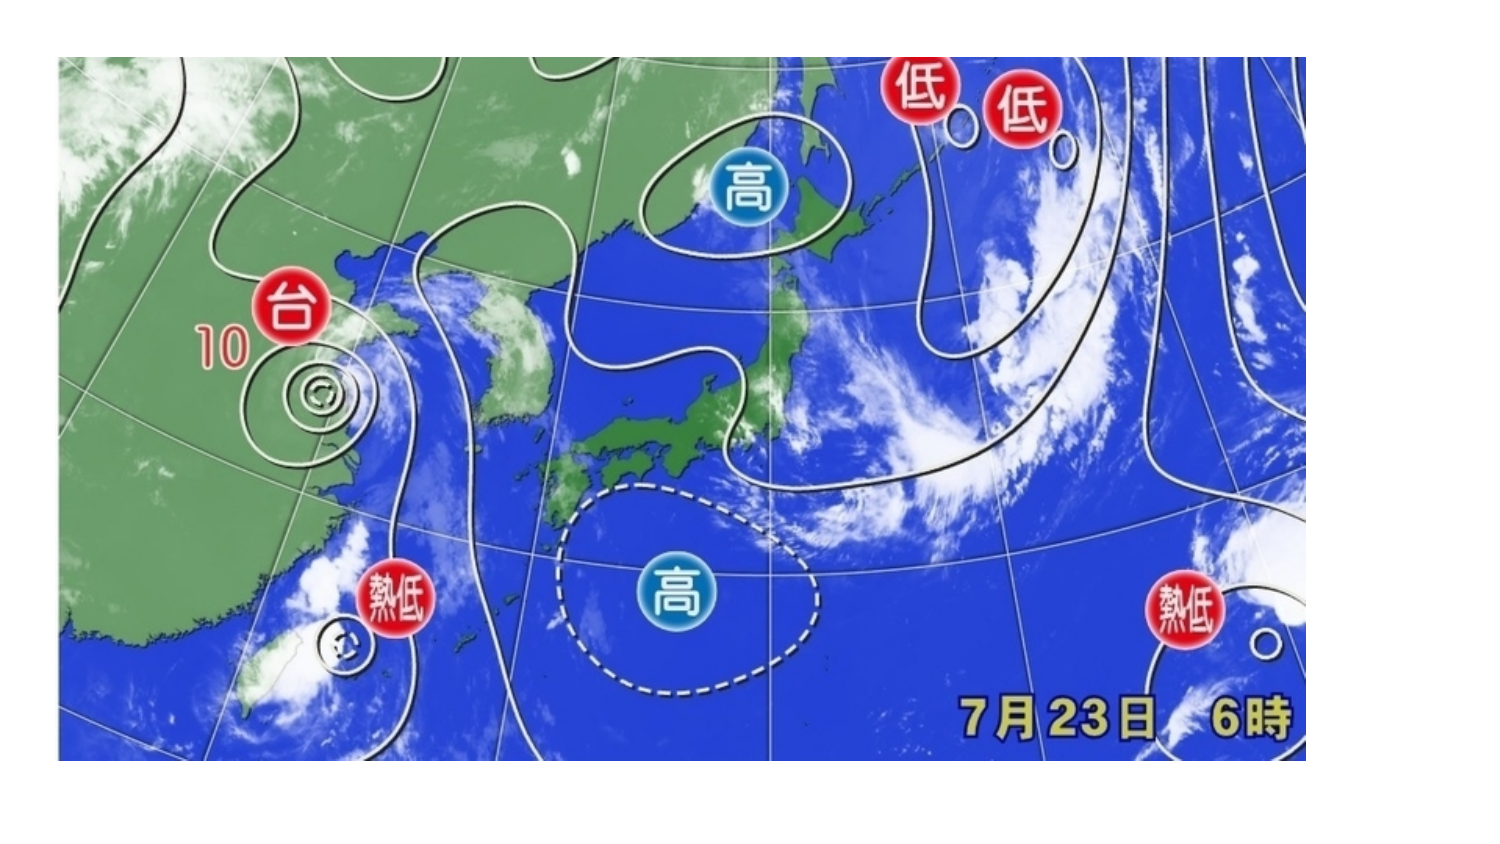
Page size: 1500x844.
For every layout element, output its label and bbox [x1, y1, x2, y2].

picture [55, 57, 1306, 761]
